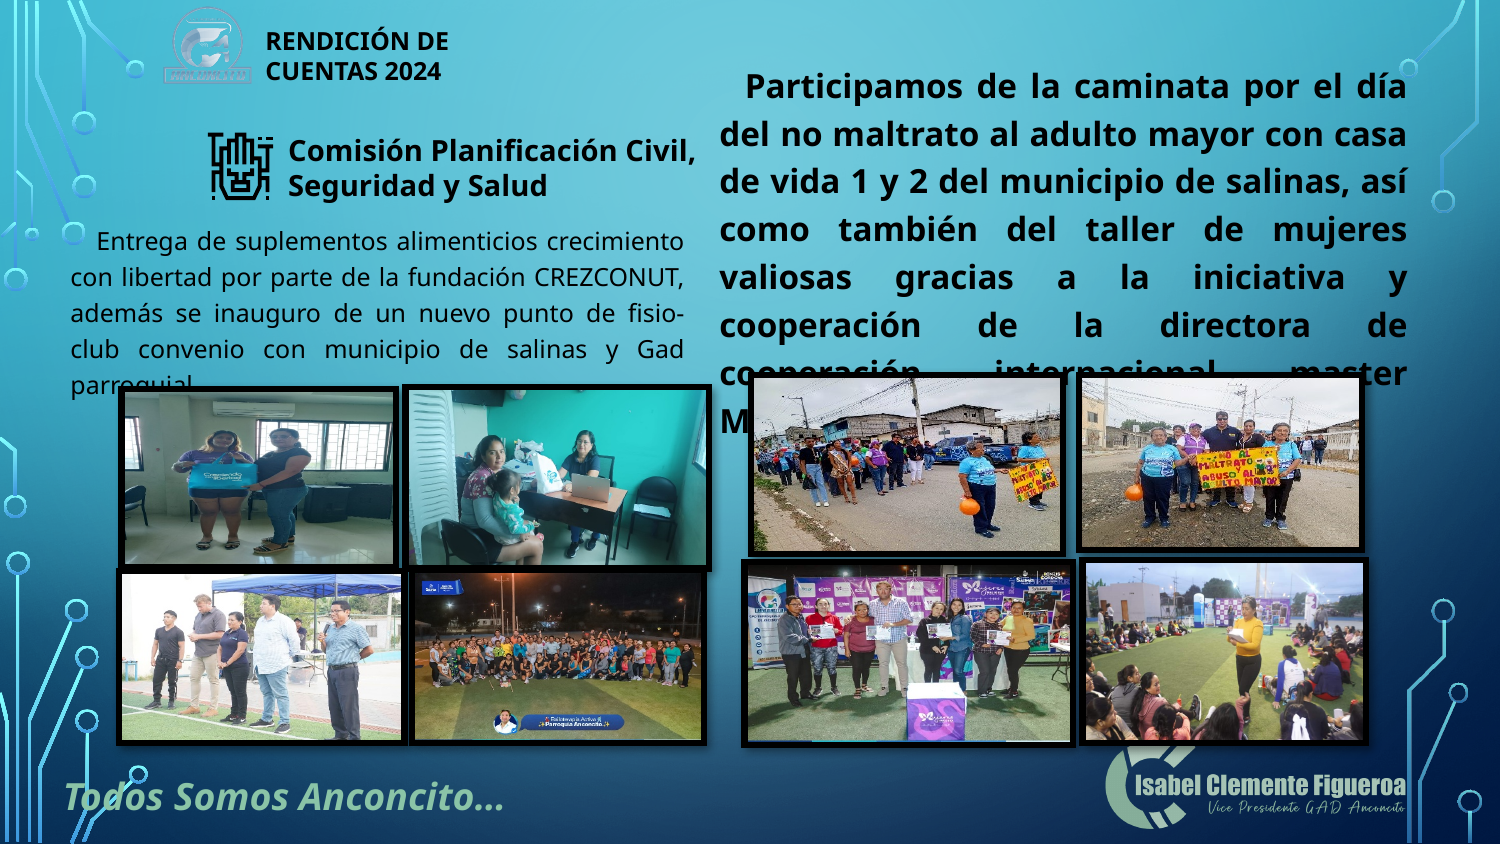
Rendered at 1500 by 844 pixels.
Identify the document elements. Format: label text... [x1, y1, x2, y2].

subtitle Entrega de suplementos alimenticios crecimiento con libertad por parte de la fundación CREZCONUT, además se inauguro de un nuevo punto de fisio- club convenio con municipio de salinas y Gad parroquial. [27, 204, 701, 430]
text_box Comisión Planificación Civil, Seguridad y Salud [273, 117, 676, 203]
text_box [207, 132, 274, 201]
picture [1085, 562, 1424, 836]
picture [747, 565, 1071, 743]
picture [408, 390, 706, 566]
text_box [130, 0, 513, 101]
picture [753, 377, 1061, 552]
subtitle Participamos de la caminata por el día del no maltrato al adulto mayor con casa de vida 1 y 2 del municipio de salinas, así como también del taller de mujeres valiosas gracias a la iniciativa y cooperación de la directora de cooperación internacional master Michelle flores. [676, 41, 1424, 349]
picture [121, 574, 402, 741]
text_box Todos Somos Anconcito… [48, 765, 522, 825]
picture [415, 572, 701, 741]
picture [124, 391, 394, 564]
picture [1081, 377, 1360, 548]
